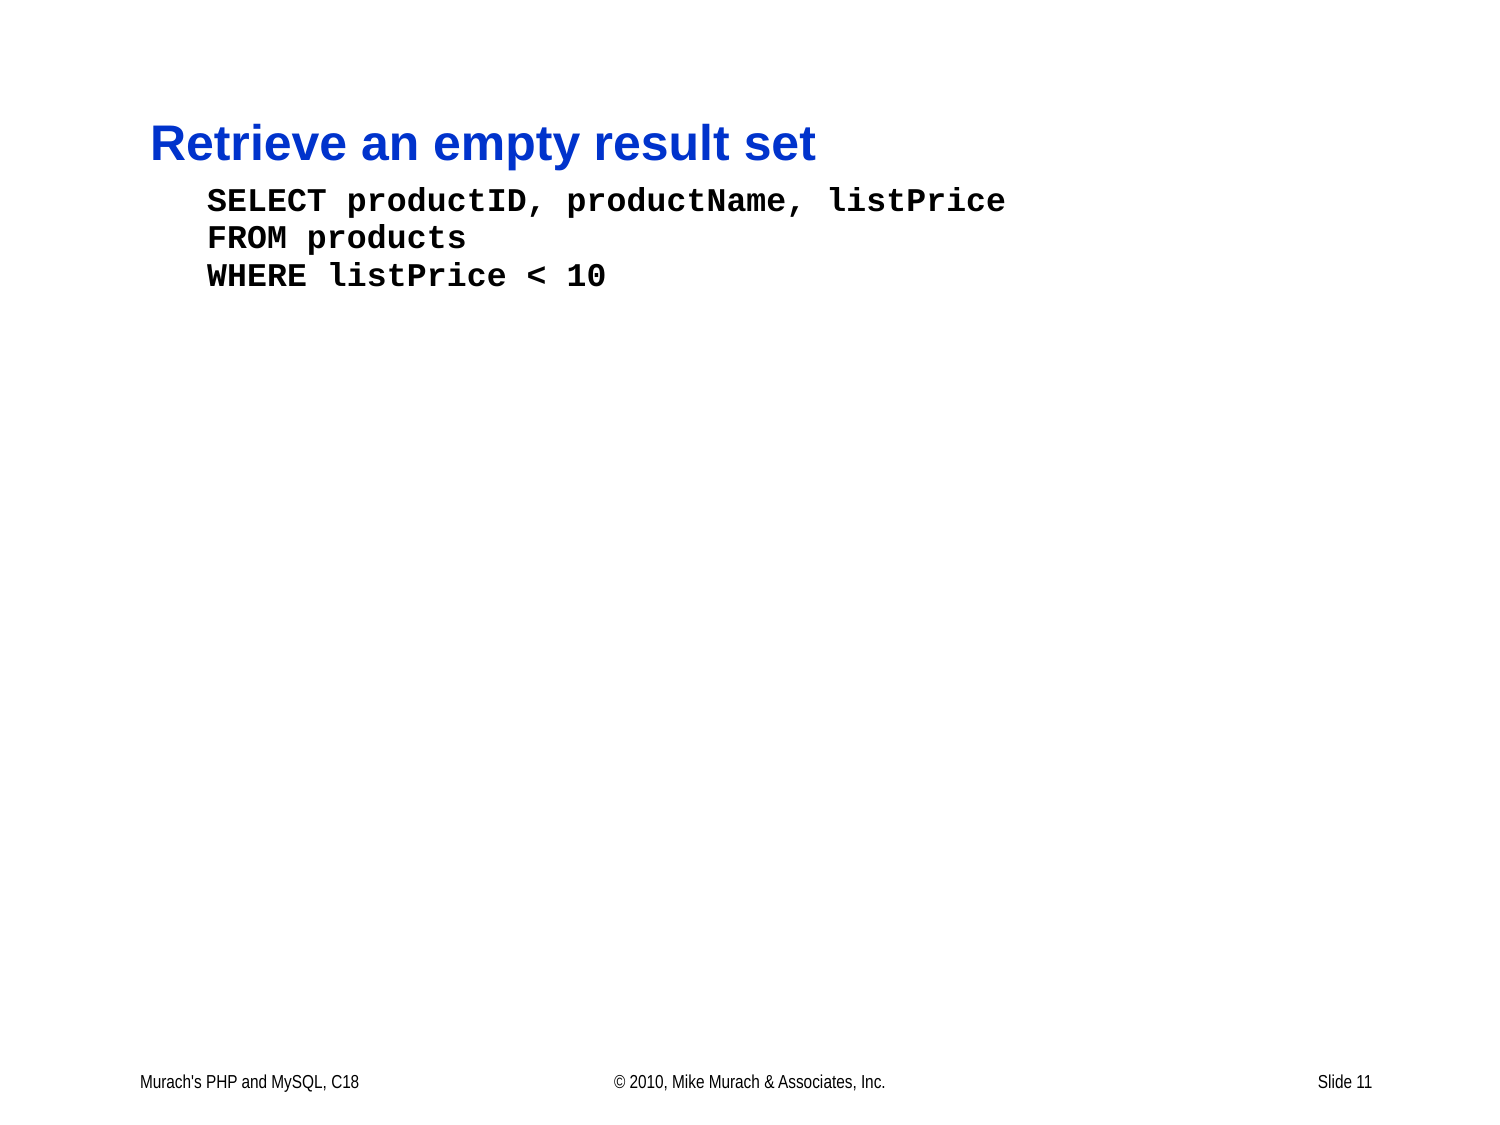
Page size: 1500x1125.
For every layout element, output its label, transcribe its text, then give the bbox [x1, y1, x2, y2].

slide_number Slide 11 [1074, 1025, 1388, 1100]
footer © 2010, Mike Murach & Associates, Inc. [474, 1025, 1025, 1100]
slide_number Murach's PHP and MySQL, C18 [125, 1025, 450, 1100]
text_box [149, 112, 1352, 315]
